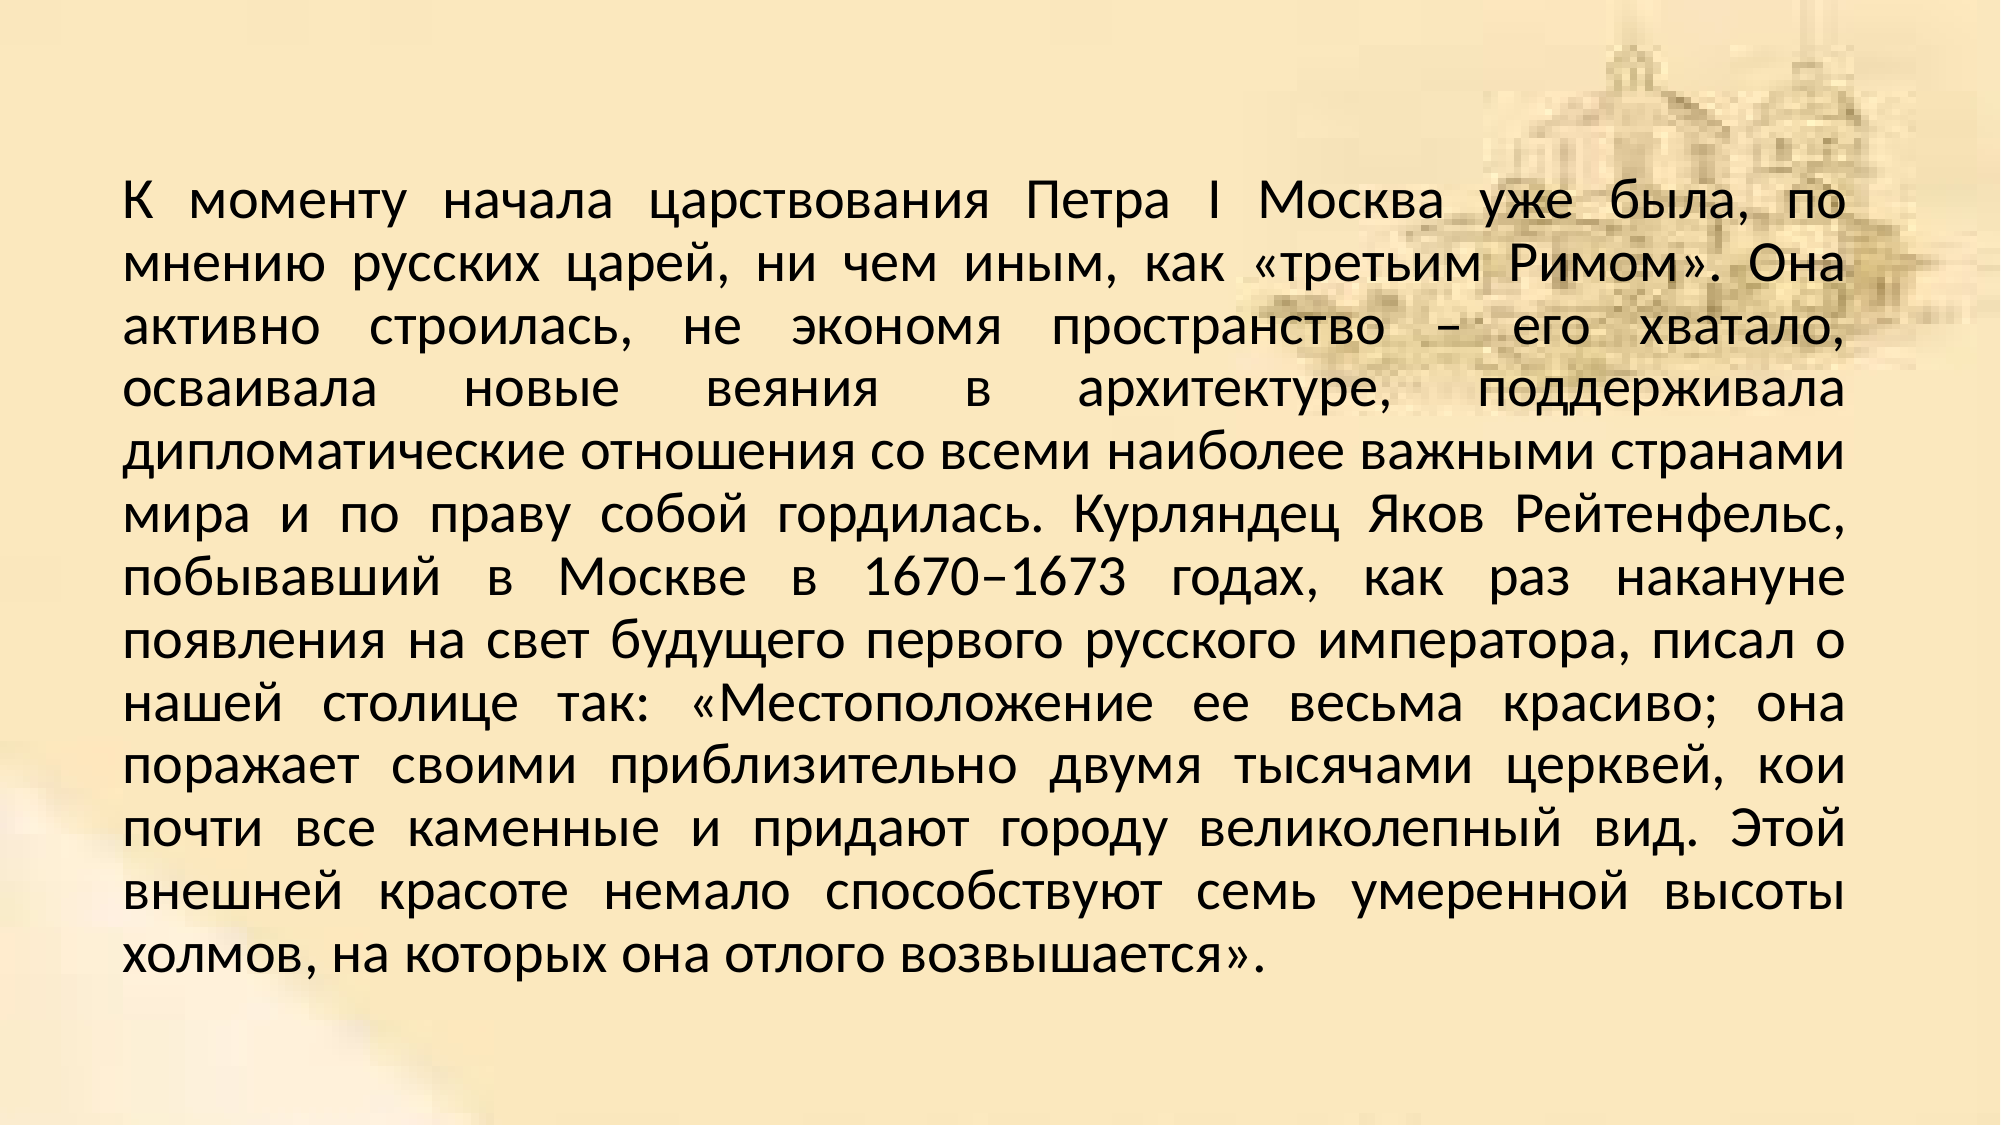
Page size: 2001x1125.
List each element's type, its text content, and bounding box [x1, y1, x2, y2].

list К моменту начала царствования Петра I Москва уже была, по мнению русских царей, ни чем иным, как «третьим Римом». Она активно строилась, не экономя пространство – его хватало, осваивала новые веяния в архитектуре, поддерживала дипломатические отношения со всеми наиболее важными странами мира и по праву собой гордилась. Курляндец Яков Рейтенфельс, побывавший в Москве в 1670–1673 годах, как раз накануне появления на свет будущего первого русского императора, писал о нашей столице так: «Местоположение ее весьма красиво; она поражает своими приблизительно двумя тысячами церквей, кои почти все каменные и придают городу великолепный вид. Этой внешней красоте немало способствуют семь умеренной высоты холмов, на которых она отлого возвышается». [107, 160, 1863, 1014]
picture [0, 0, 2001, 1125]
